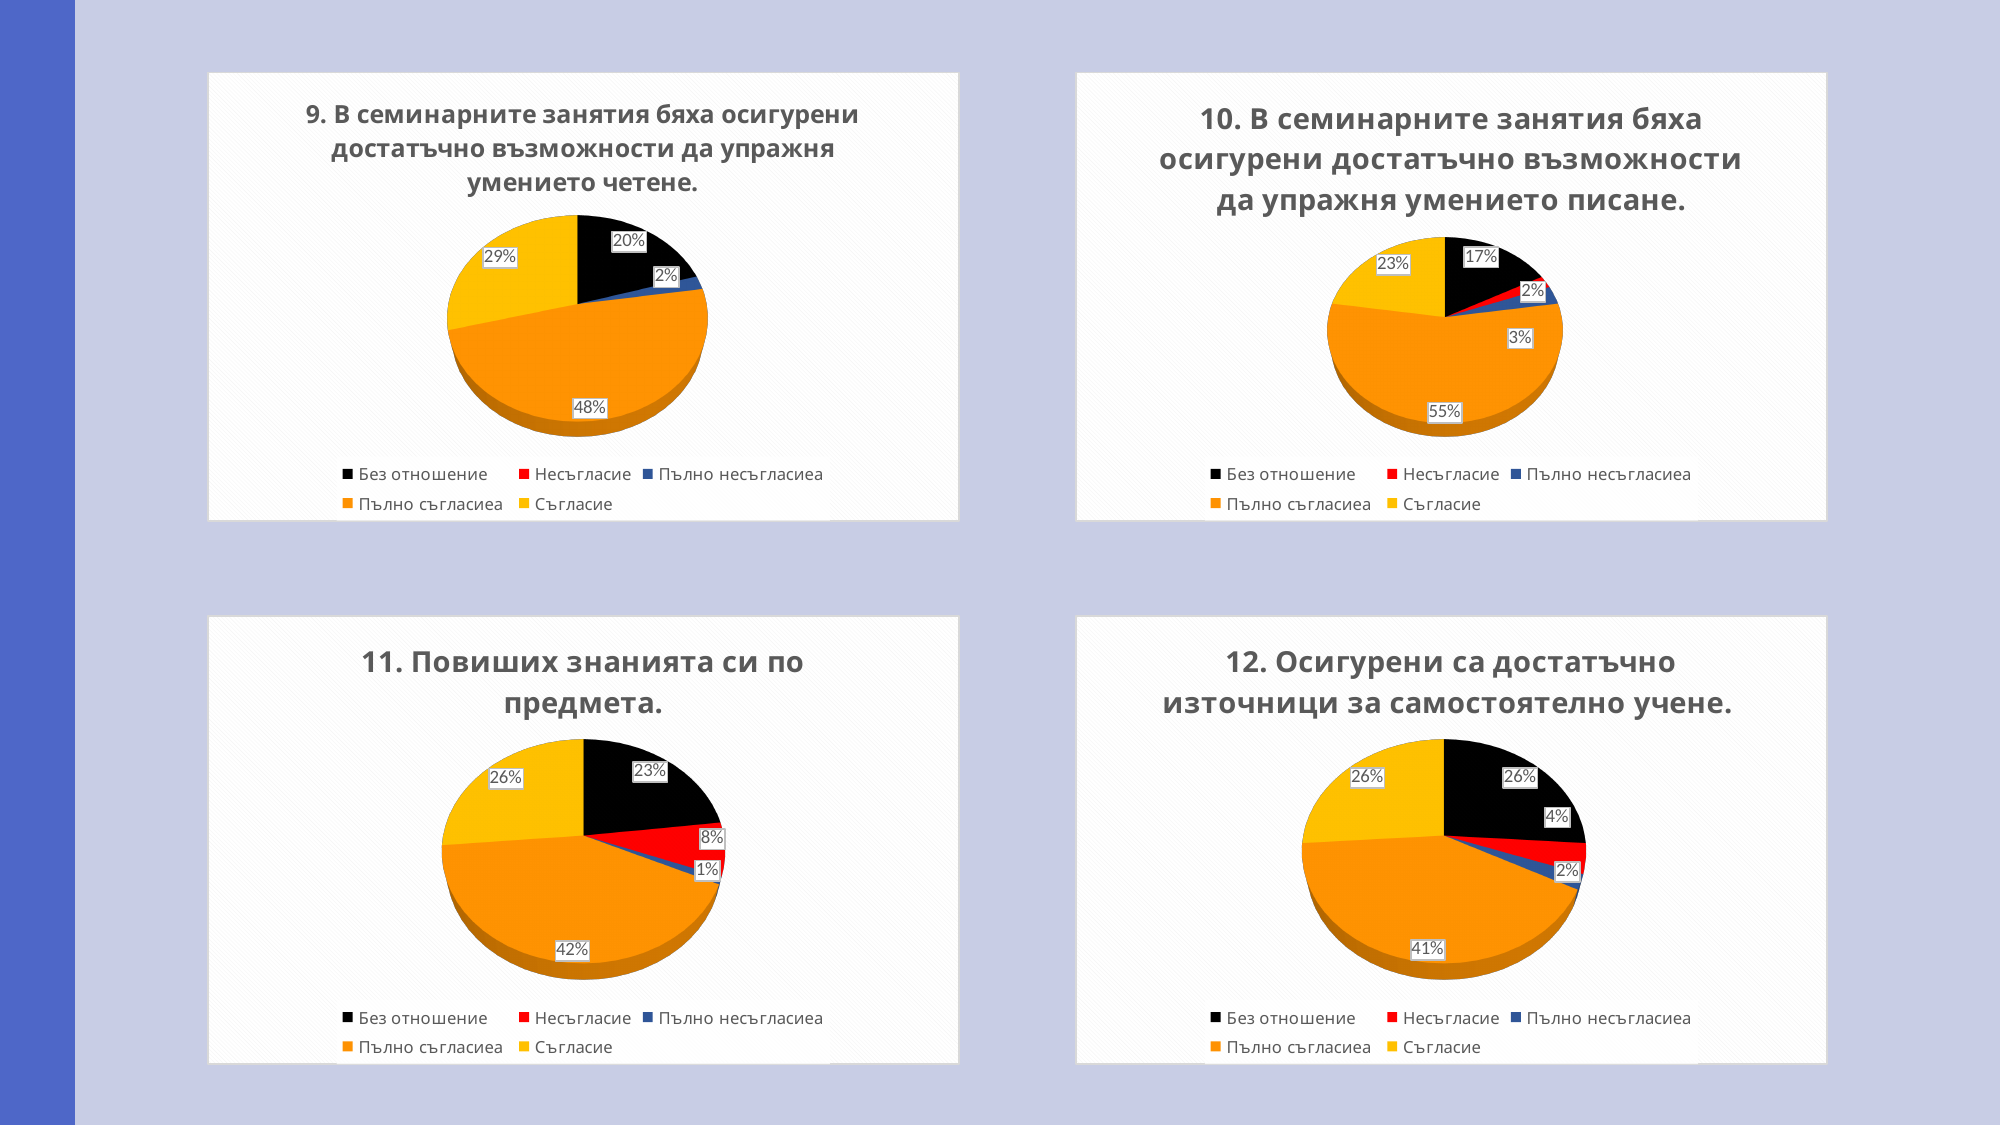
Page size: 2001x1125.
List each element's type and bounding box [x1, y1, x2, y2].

title [102, 50, 2000, 189]
chart [206, 71, 960, 522]
chart [1074, 614, 1828, 1066]
chart [206, 614, 960, 1066]
chart [1074, 71, 1828, 522]
